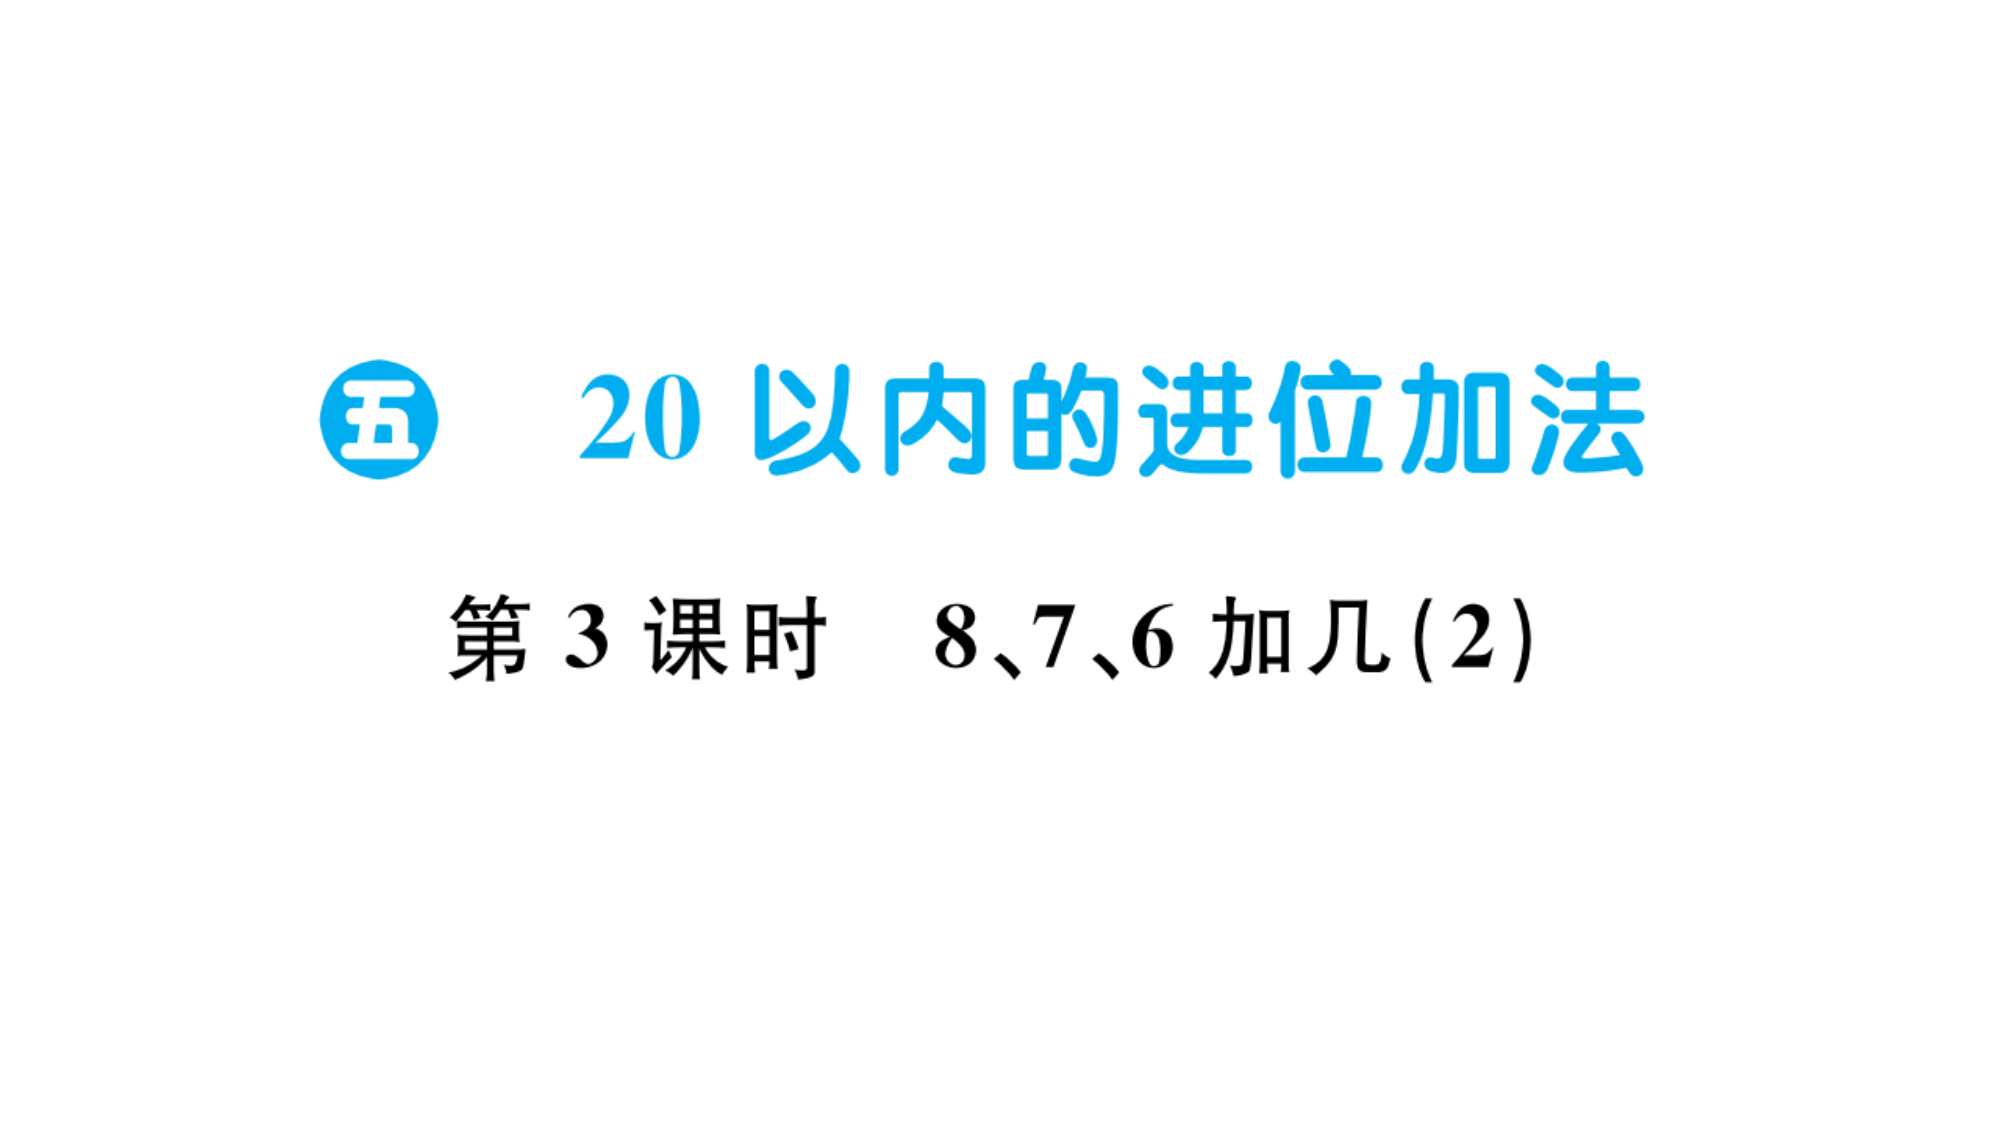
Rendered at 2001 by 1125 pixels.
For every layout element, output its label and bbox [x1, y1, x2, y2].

picture [439, 581, 1561, 704]
picture [297, 339, 1682, 489]
